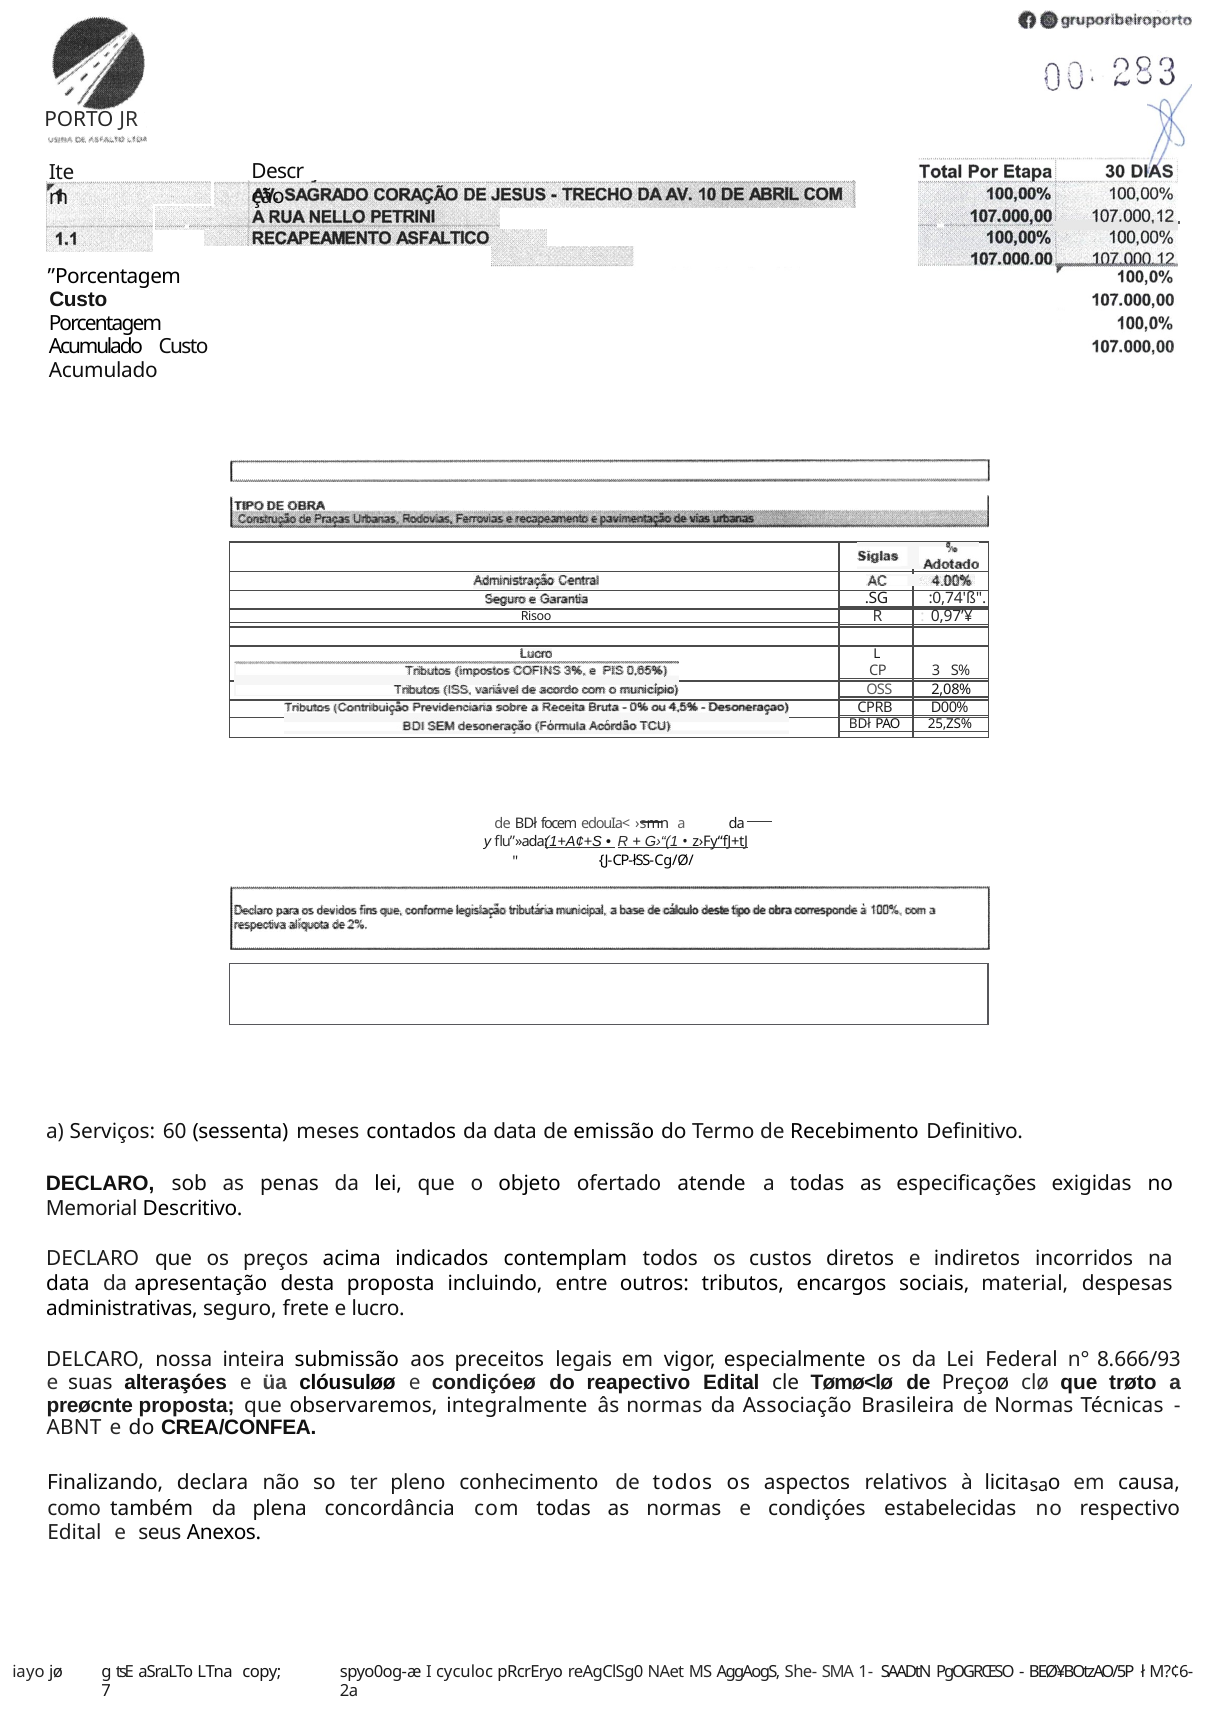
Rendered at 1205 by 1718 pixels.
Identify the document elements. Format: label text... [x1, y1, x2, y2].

picture [491, 55, 1193, 355]
text_box iayo jø [10, 1658, 65, 1681]
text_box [234, 648, 680, 697]
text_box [473, 573, 599, 606]
text_box spyo0og-æ I cyculoc pRcrEryo reAgClSg0 NAet MS AggAogS, She- SMA 1- SAADtN PgOGRŒSO - BEØ¥BOtzAO/5P ł M?¢6-2a [337, 1658, 1205, 1701]
text_box Descr ção [249, 155, 341, 178]
text_box (1+A¢+S • R + G›“(1 • z›Fy“fJ+tJ {J-CP-łSS-Cg/Ø/ [543, 826, 750, 869]
picture [47, 16, 148, 144]
picture [213, 180, 857, 208]
picture [1018, 10, 1192, 29]
text_box a) Serviços: 60 (sessenta) meses contados da data de emissão do Termo de Recebimento Definitivo. DECLARO, sob as penas da lei, que o objeto ofertado atende a todas as especificações exigidas no Memorial Descritivo. DECLARO que os preços acima indicados contemplam todos os custos diretos e indiretos incorridos na data da apresentação desta proposta incluindo, entre outros: tributos, encargos sociais, material, despesas administrativas, seguro, frete e lucro. DELCARO, nossa inteira submissão aos preceitos legais em vigor, especialmente os da Lei Federal n° 8.666/93 e suas alteraşóes e üa clóusuløø e condiçóeø do reapectivo Edital cle Tømø<lø de Preçoø clø que trøto a preøcnte proposta; que observaremos, integralmente âs normas da Associação Brasileira de Normas Técnicas - ABNT e do CREA/CONFEA. Finalizando, declara não so ter pleno conhecimento de todos os aspectos relativos à licitasao em causa, como também da plena concordância com todas as normas e condiçóes estabelecidas no respectivo Edital e seus Anexos. [38, 1115, 1187, 1545]
text_box " [510, 849, 520, 869]
picture [284, 700, 789, 734]
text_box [228, 540, 990, 739]
picture [866, 573, 976, 586]
picture [230, 494, 990, 528]
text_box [45, 181, 548, 253]
text_box Item [46, 156, 90, 180]
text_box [228, 962, 990, 1026]
text_box de BDł focem edouIa< ›smn a da flu”»ada: [492, 812, 794, 850]
picture [857, 541, 980, 569]
picture [230, 459, 990, 482]
text_box ”Porcentagem Custo Porcentagem Acumulado Custo Acumulado [45, 260, 249, 382]
picture [230, 886, 990, 950]
text_box y [481, 829, 492, 849]
text_box g tsE aSraLTo LTna copy; 7 [99, 1658, 294, 1701]
